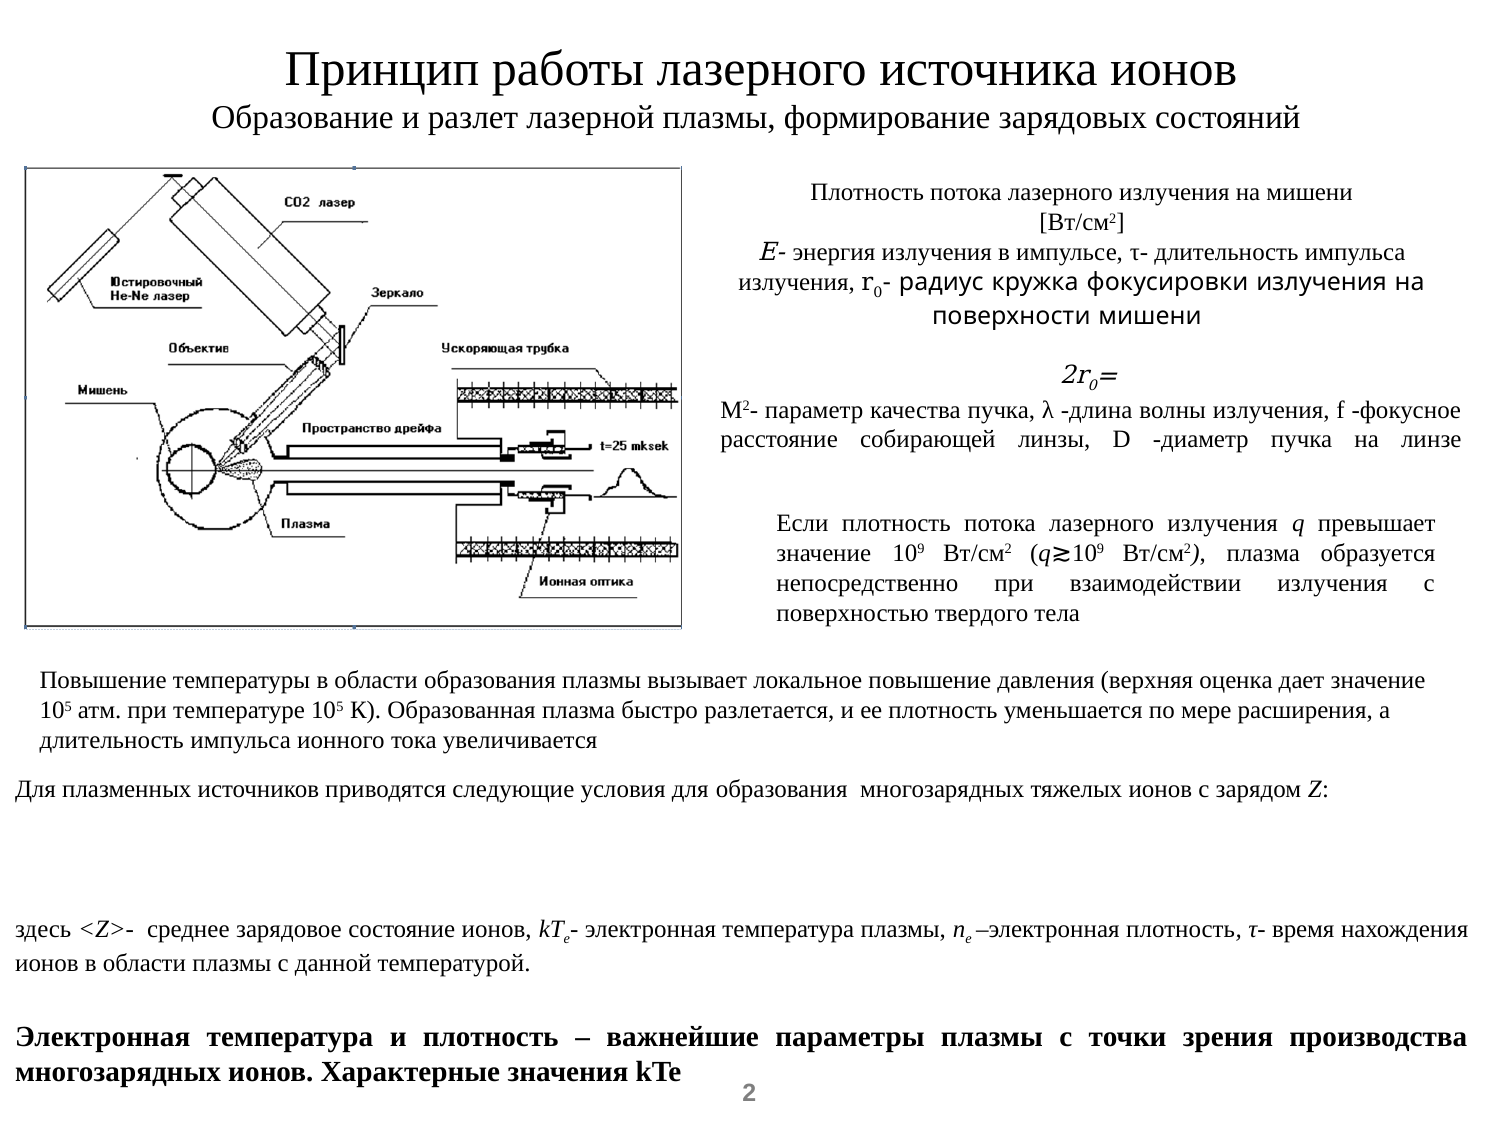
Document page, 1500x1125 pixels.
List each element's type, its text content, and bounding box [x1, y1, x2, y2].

title Принцип работы лазерного источника ионов Образование и разлет лазерной плазмы, формирование зарядовых состояний [91, 0, 1431, 172]
picture [24, 166, 682, 630]
text_box Повышение температуры в области образования плазмы вызывает локальное повышение давления (верхняя оценка дает значение 105 атм. при температуре 105 К). Образованная плазма быстро разлетается, и ее плотность уменьшается по мере расширения, а длительность импульса ионного тока увеличивается [24, 656, 1478, 762]
slide_number 2 [574, 1068, 925, 1110]
text_box Если плотность потока лазерного излучения q превышает значение 109 Вт/см2 (q≳109 Вт/см2), плазма образуется непосредственно при взаимодействии излучения с поверхностью твердого тела [761, 499, 1451, 634]
